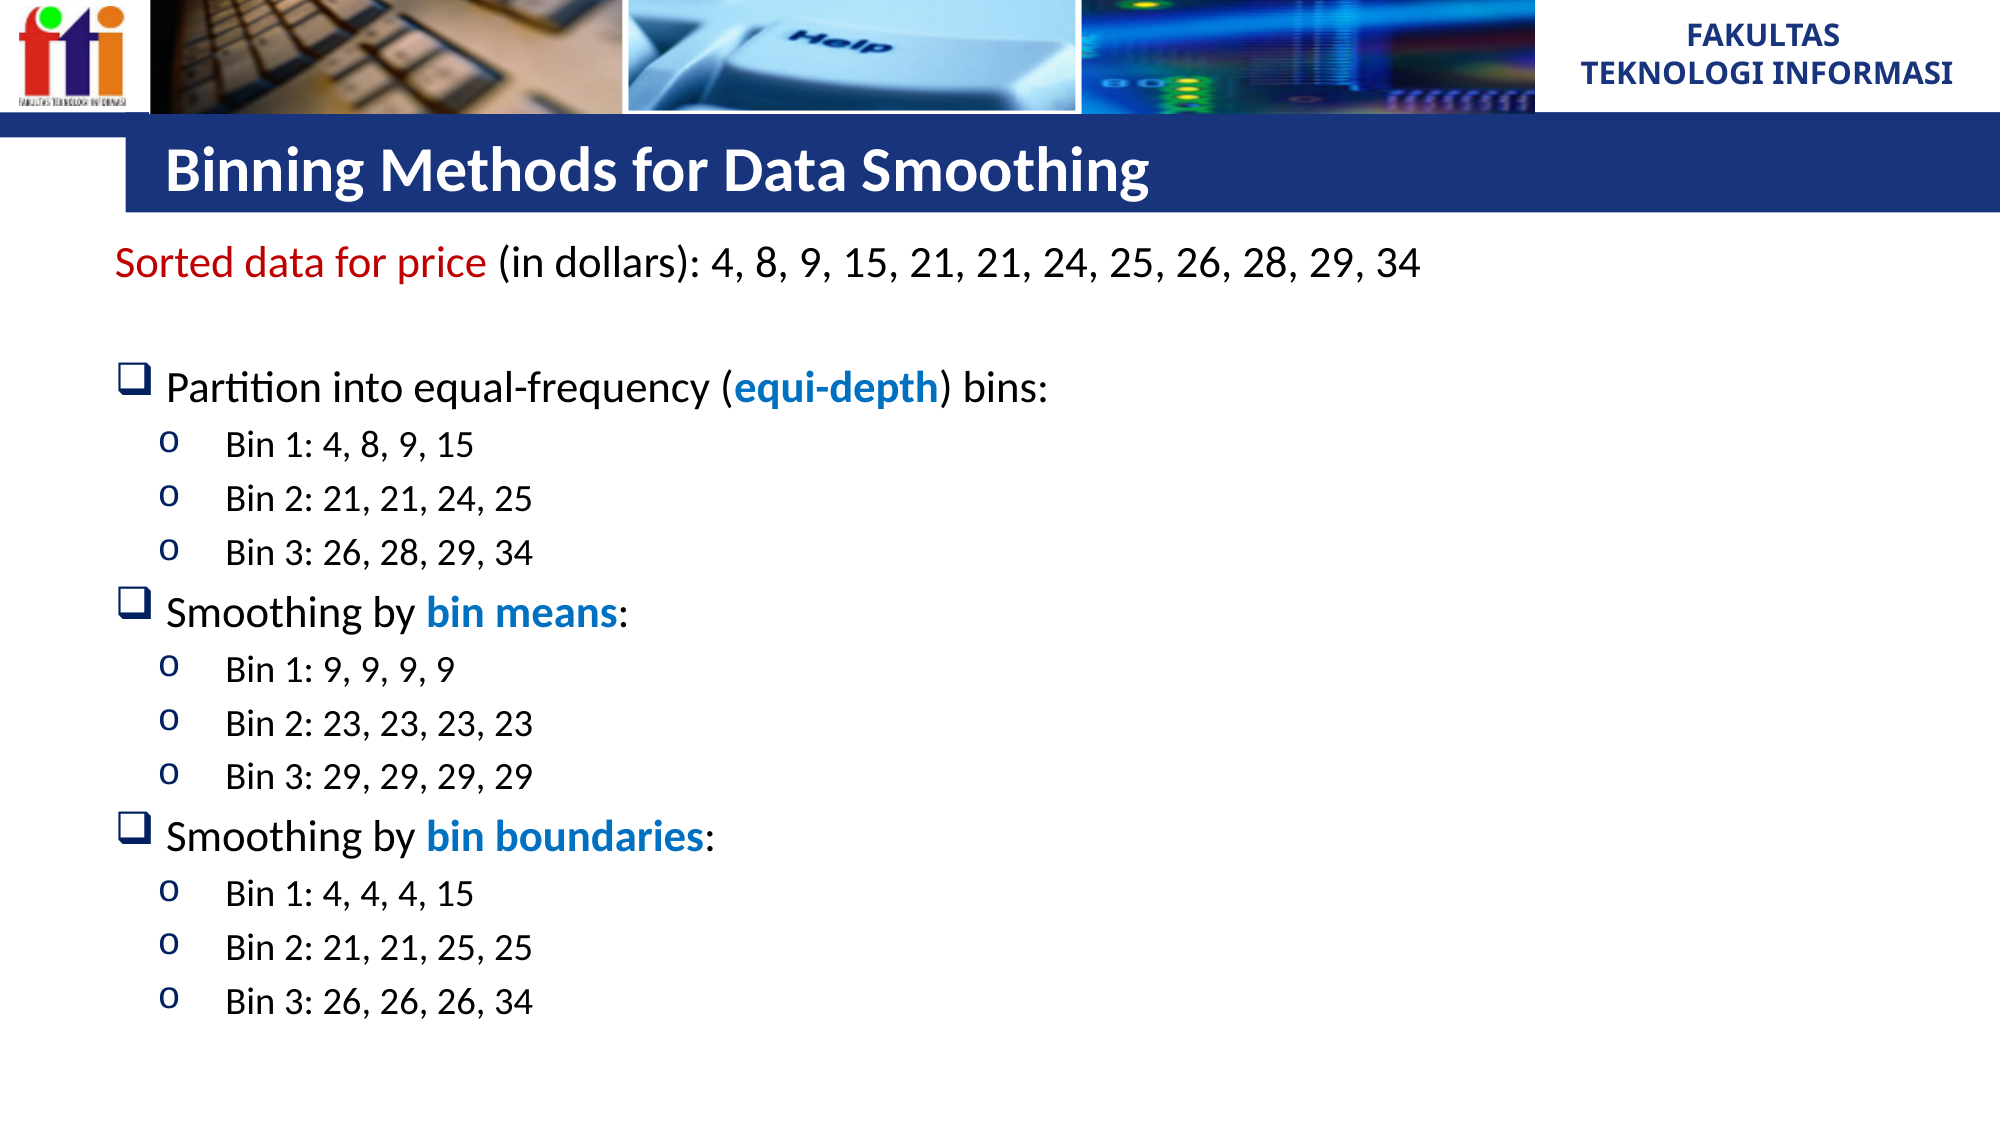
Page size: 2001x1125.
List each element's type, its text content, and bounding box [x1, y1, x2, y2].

picture [149, 0, 1535, 114]
list Sorted data for price (in dollars): 4, 8, 9, 15, 21, 21, 24, 25, 26, 28, 29, 34 Partition into equal-frequency (equi-depth) bins: Bin 1: 4, 8, 9, 15 Bin 2: 21, 21, 24, 25 Bin 3: 26, 28, 29, 34 Smoothing by bin means: Bin 1: 9, 9, 9, 9 Bin 2: 23, 23, 23, 23 Bin 3: 29, 29, 29, 29 Smoothing by bin boundaries: Bin 1: 4, 4, 4, 15 Bin 2: 21, 21, 25, 25 Bin 3: 26, 26, 26, 34 [99, 224, 1901, 1038]
picture [19, 6, 126, 106]
title Binning Methods for Data Smoothing [149, 119, 1934, 213]
